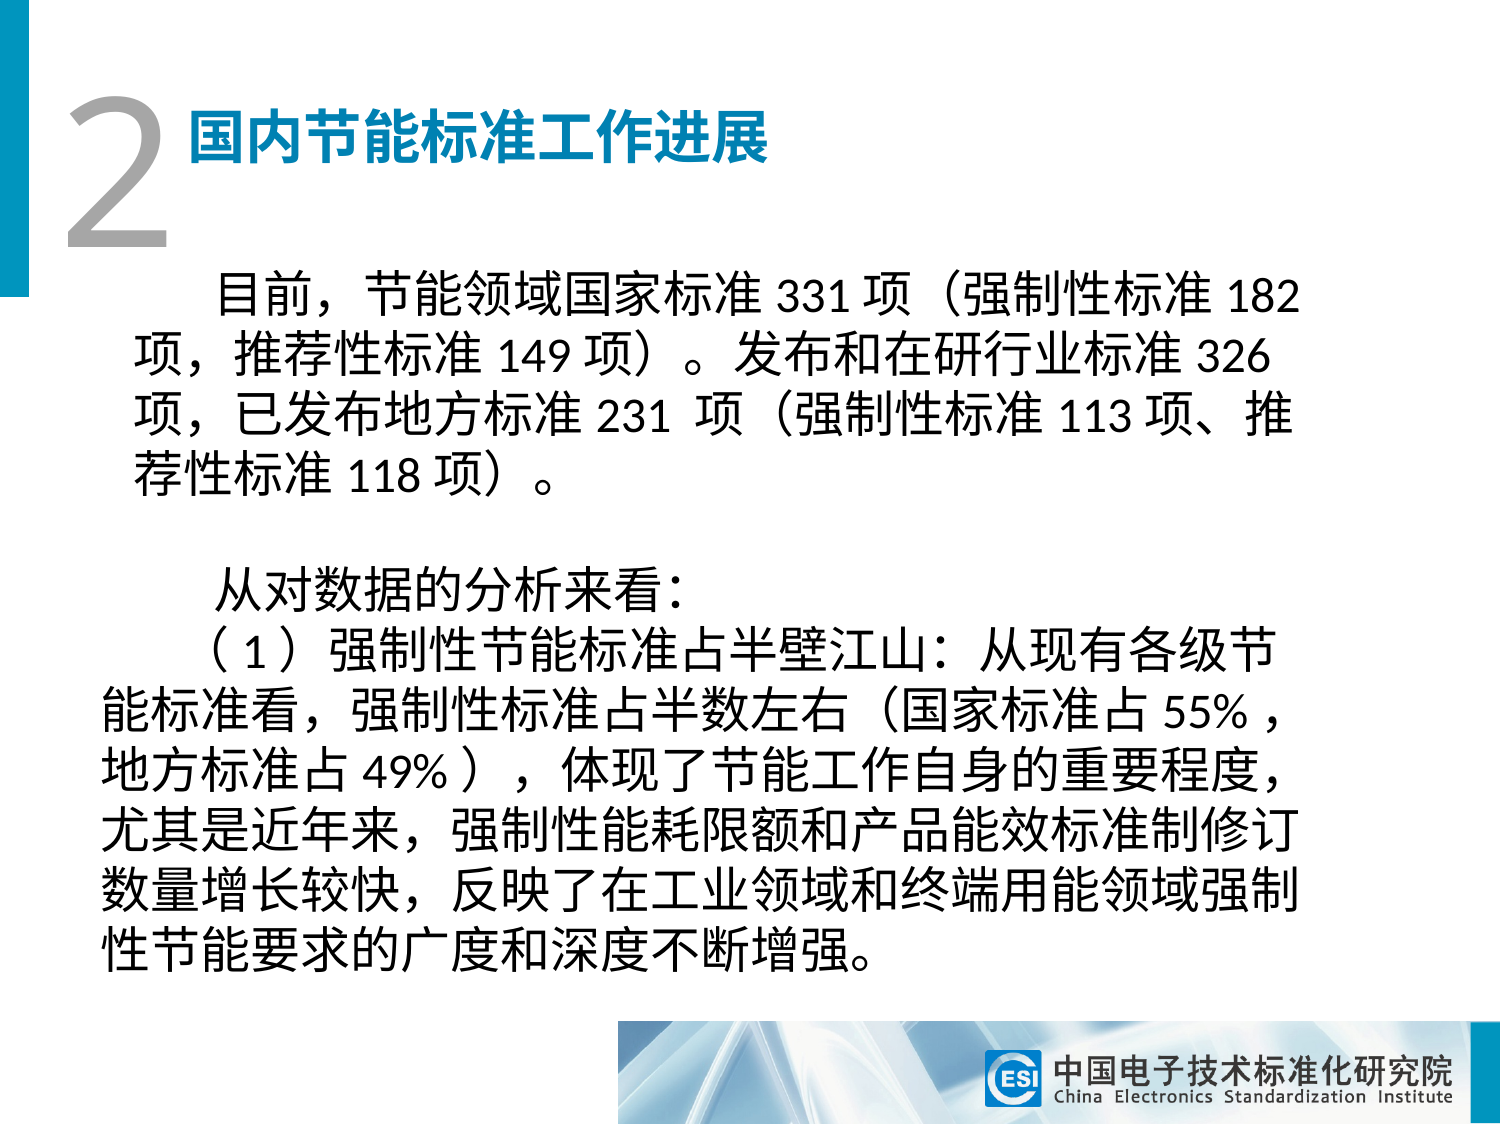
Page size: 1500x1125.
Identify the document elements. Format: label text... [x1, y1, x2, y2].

text_box 2 [44, 31, 122, 297]
text_box 国内节能标准工作进展 [172, 92, 833, 177]
text_box 从对数据的分析来看： （1）强制性节能标准占半壁江山：从现有各级节能标准看，强制性标准占半数左右（国家标准占55%，地方标准占49%），体现了节能工作自身的重要程度，尤其是近年来，强制性能耗限额和产品能效标准制修订数量增长较快，反映了在工业领域和终端用能领域强制性节能要求的广度和深度不断增强。 [85, 550, 1328, 986]
picture [618, 1021, 1500, 1124]
text_box 目前，节能领域国家标准331项（强制性标准182项，推荐性标准149项）。发布和在研行业标准326项，已发布地方标准231 项（强制性标准113项、推荐性标准118项）。 [118, 255, 1348, 511]
